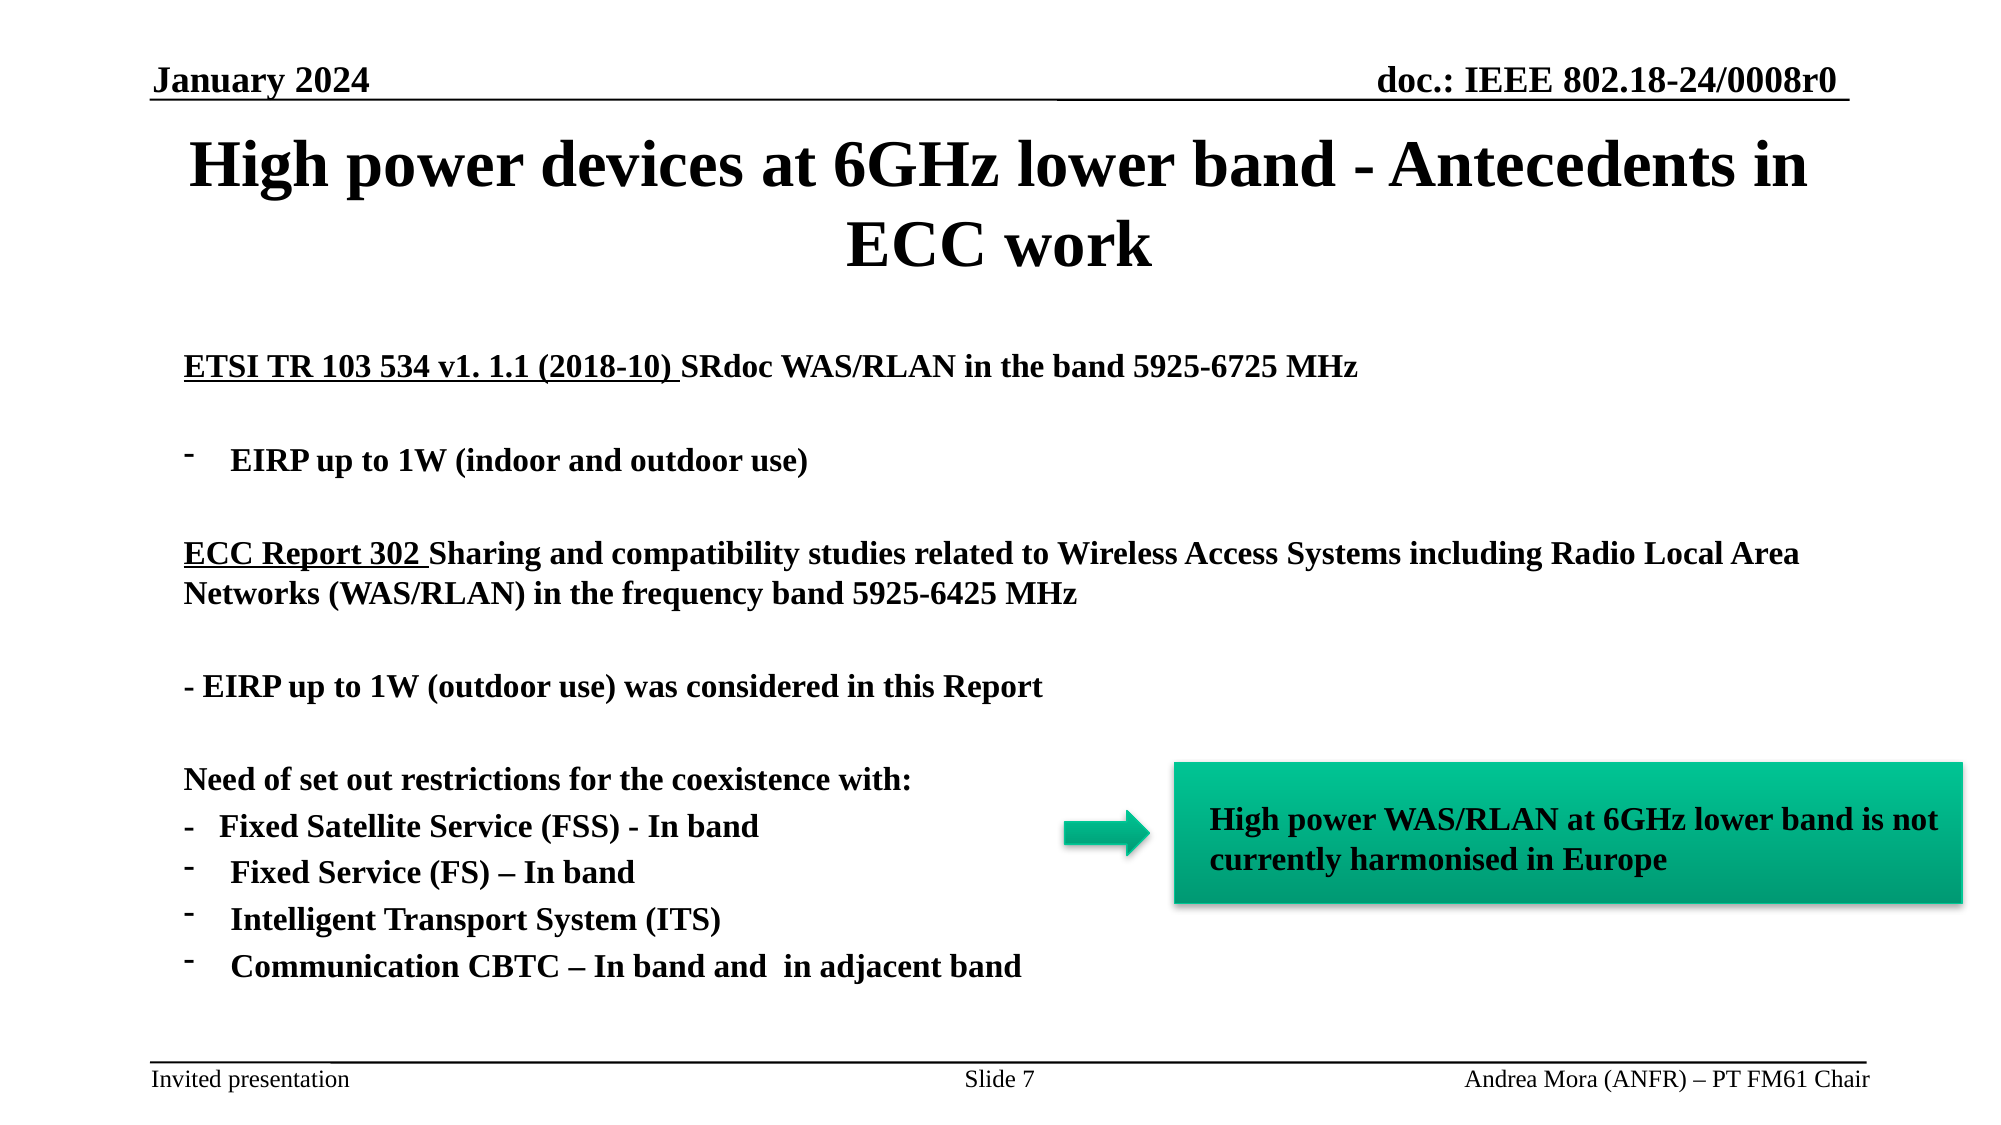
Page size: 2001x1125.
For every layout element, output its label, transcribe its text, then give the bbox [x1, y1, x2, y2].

text_box High power WAS/RLAN at 6GHz lower band is not currently harmonised in Europe [1194, 789, 1963, 884]
footer Andrea Mora (ANFR) – PT FM61 Chair [1459, 1061, 1871, 1093]
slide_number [152, 54, 412, 101]
text_box [1174, 762, 1963, 904]
text_box [1063, 809, 1150, 857]
slide_number Slide 7 [964, 1061, 1036, 1093]
title High power devices at 6GHz lower band - Antecedents in ECC work [150, 112, 1850, 288]
text_box ETSI TR 103 534 v1. 1.1 (2018-10) SRdoc WAS/RLAN in the band 5925-6725 MHz EIRP up to 1W (indoor and outdoor use) ECC Report 302 Sharing and compatibility studies related to Wireless Access Systems including Radio Local Area Networks (WAS/RLAN) in the frequency band 5925-6425 MHz - EIRP up to 1W (outdoor use) was considered in this Report Need of set out restrictions for the coexistence with: - Fixed Satellite Service (FSS) - In band Fixed Service (FS) – In band Intelligent Transport System (ITS) Communication CBTC – In band and in adjacent band [168, 337, 1869, 1013]
